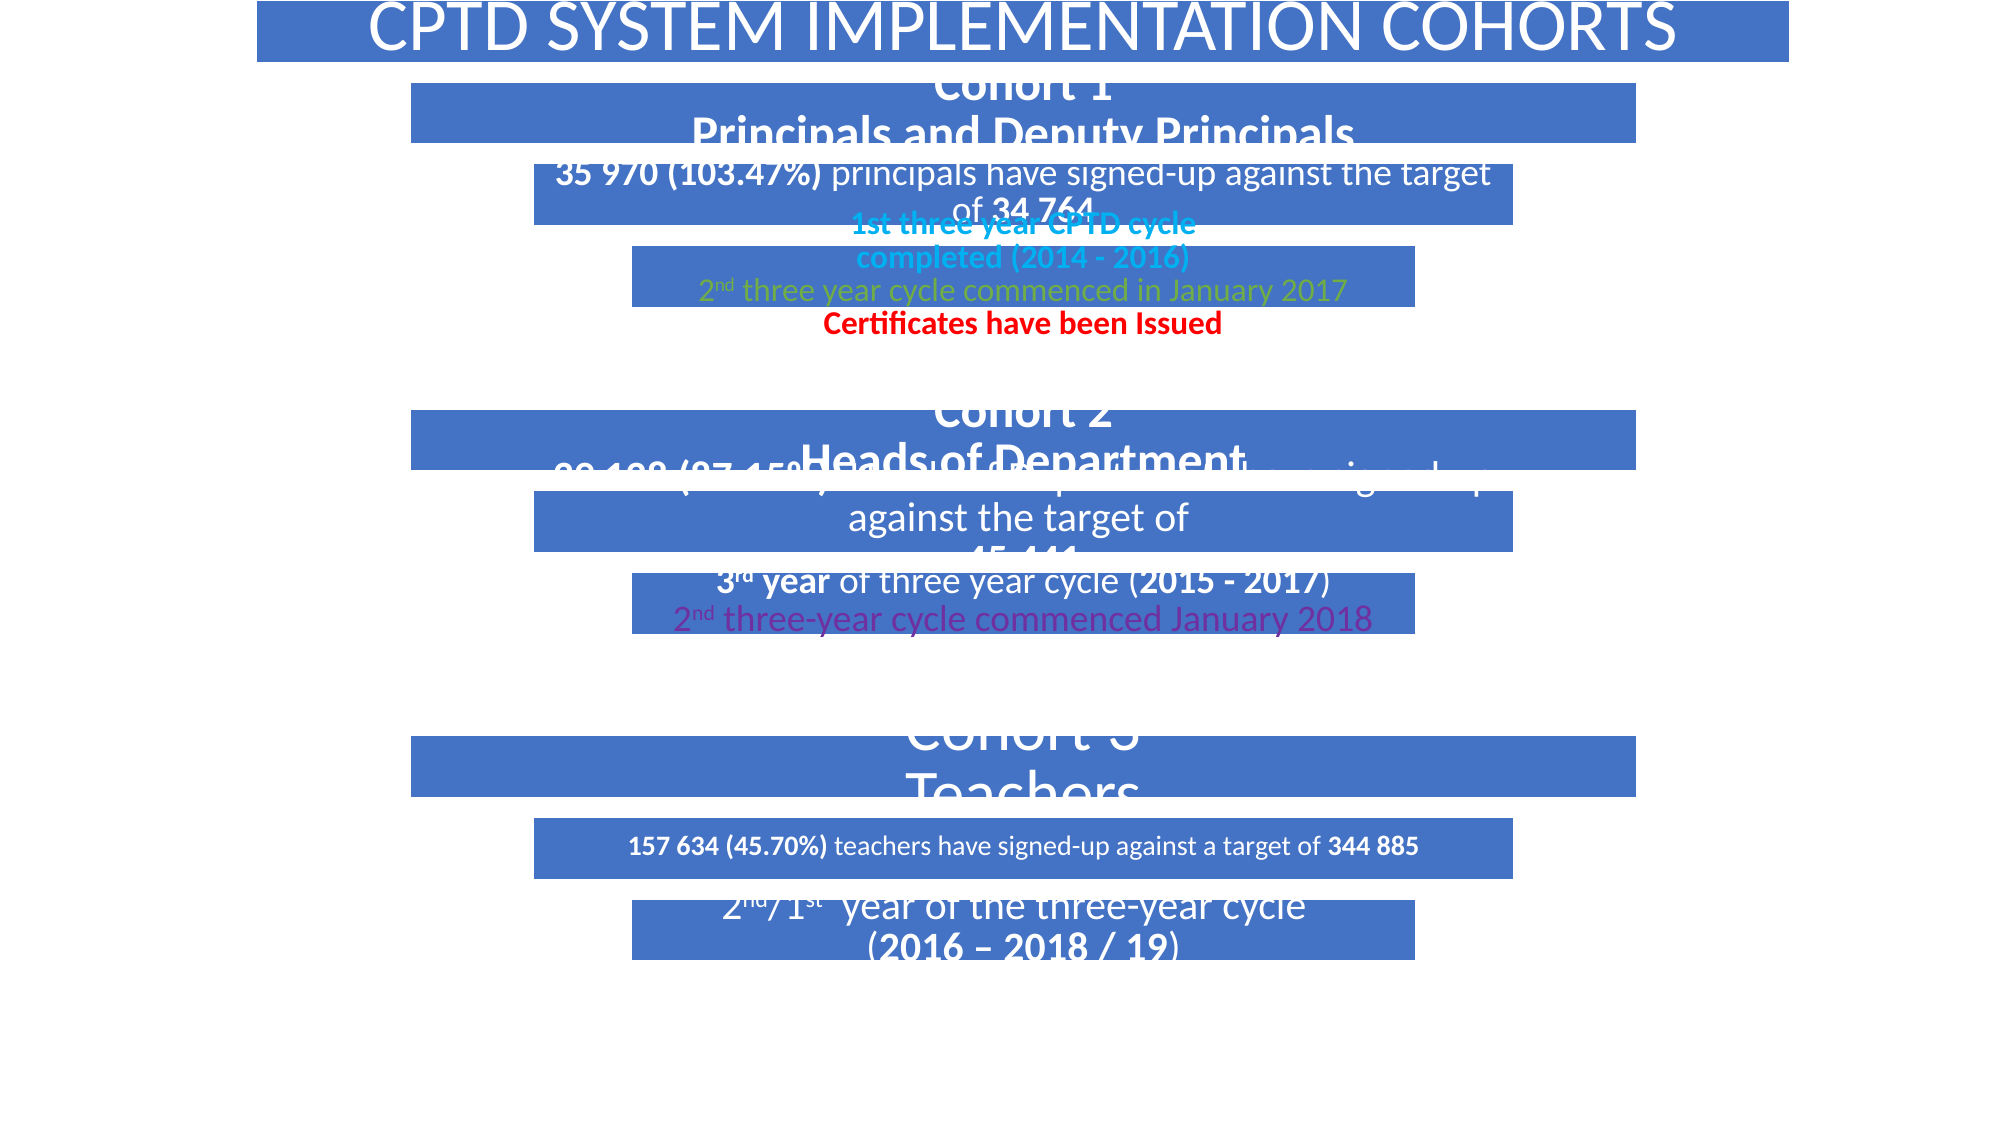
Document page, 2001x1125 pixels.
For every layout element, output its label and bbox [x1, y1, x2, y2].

text_box [64, 0, 1983, 1125]
